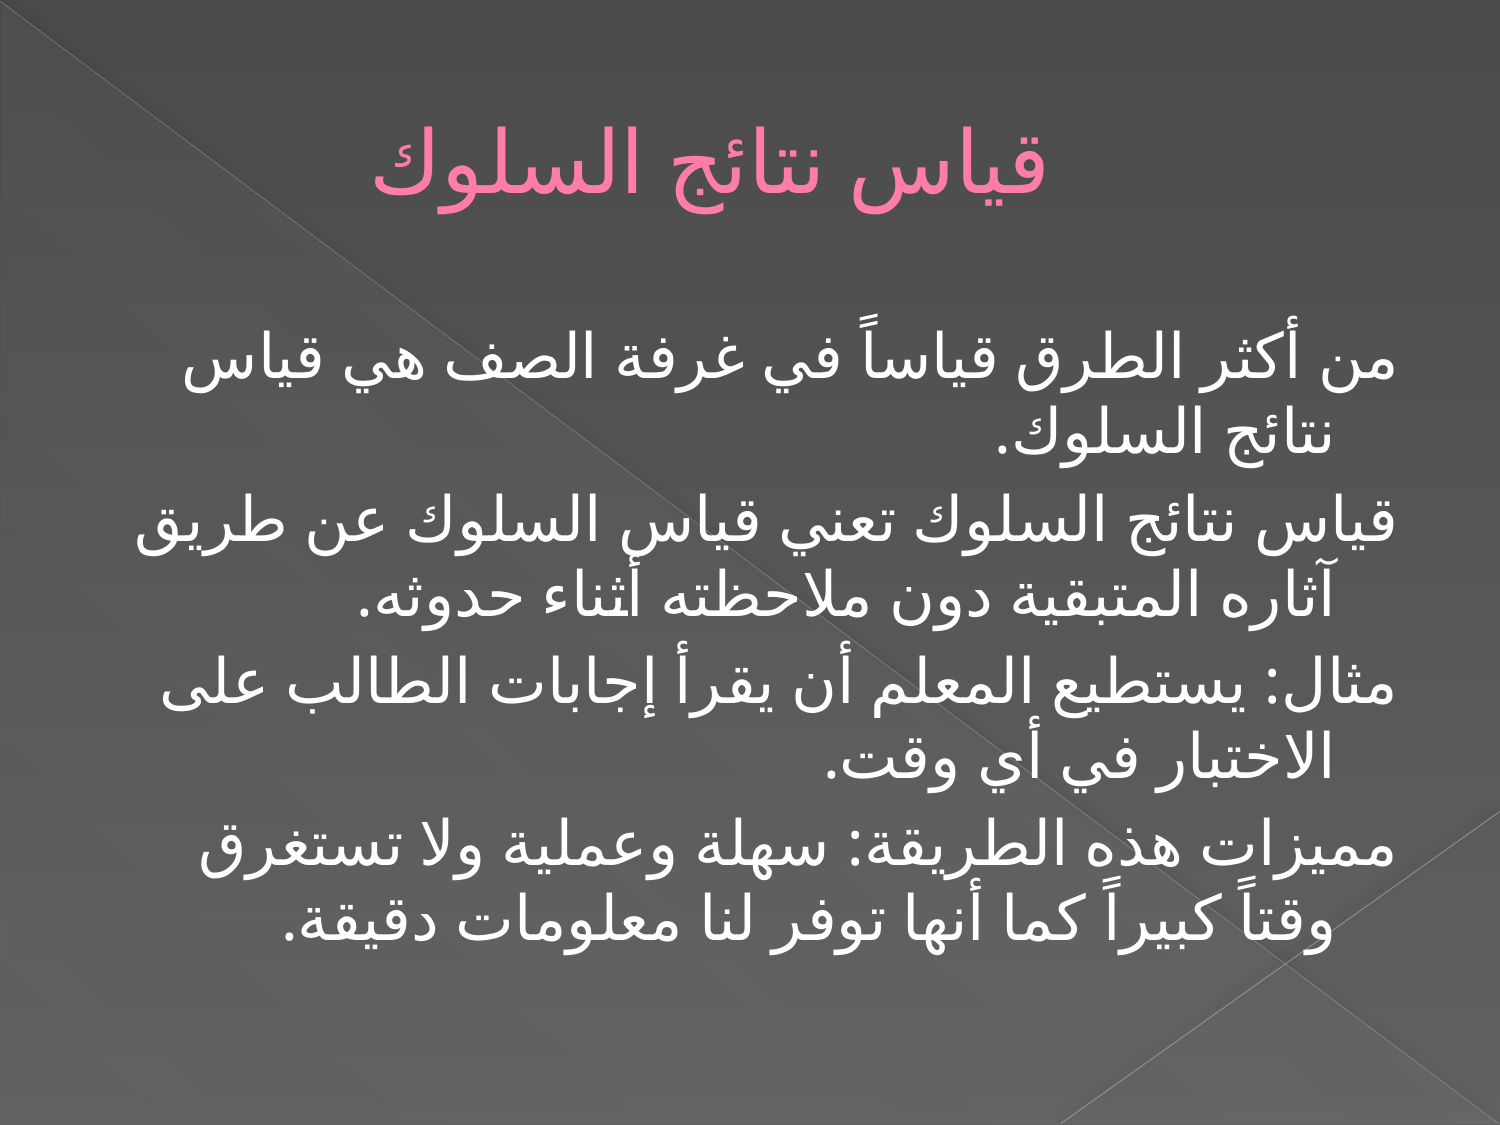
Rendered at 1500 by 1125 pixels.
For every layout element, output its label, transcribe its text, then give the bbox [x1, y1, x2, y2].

title قياس نتائج السلوك [75, 43, 1425, 274]
list من أكثر الطرق قياساً في غرفة الصف هي قياس نتائج السلوك. قياس نتائج السلوك تعني قياس السلوك عن طريق آثاره المتبقية دون ملاحظته أثناء حدوثه. مثال: يستطيع المعلم أن يقرأ إجابات الطالب على الاختبار في أي وقت. مميزات هذه الطريقة: سهلة وعملية ولا تستغرق وقتاً كبيراً كما أنها توفر لنا معلومات دقيقة. [75, 308, 1425, 1059]
